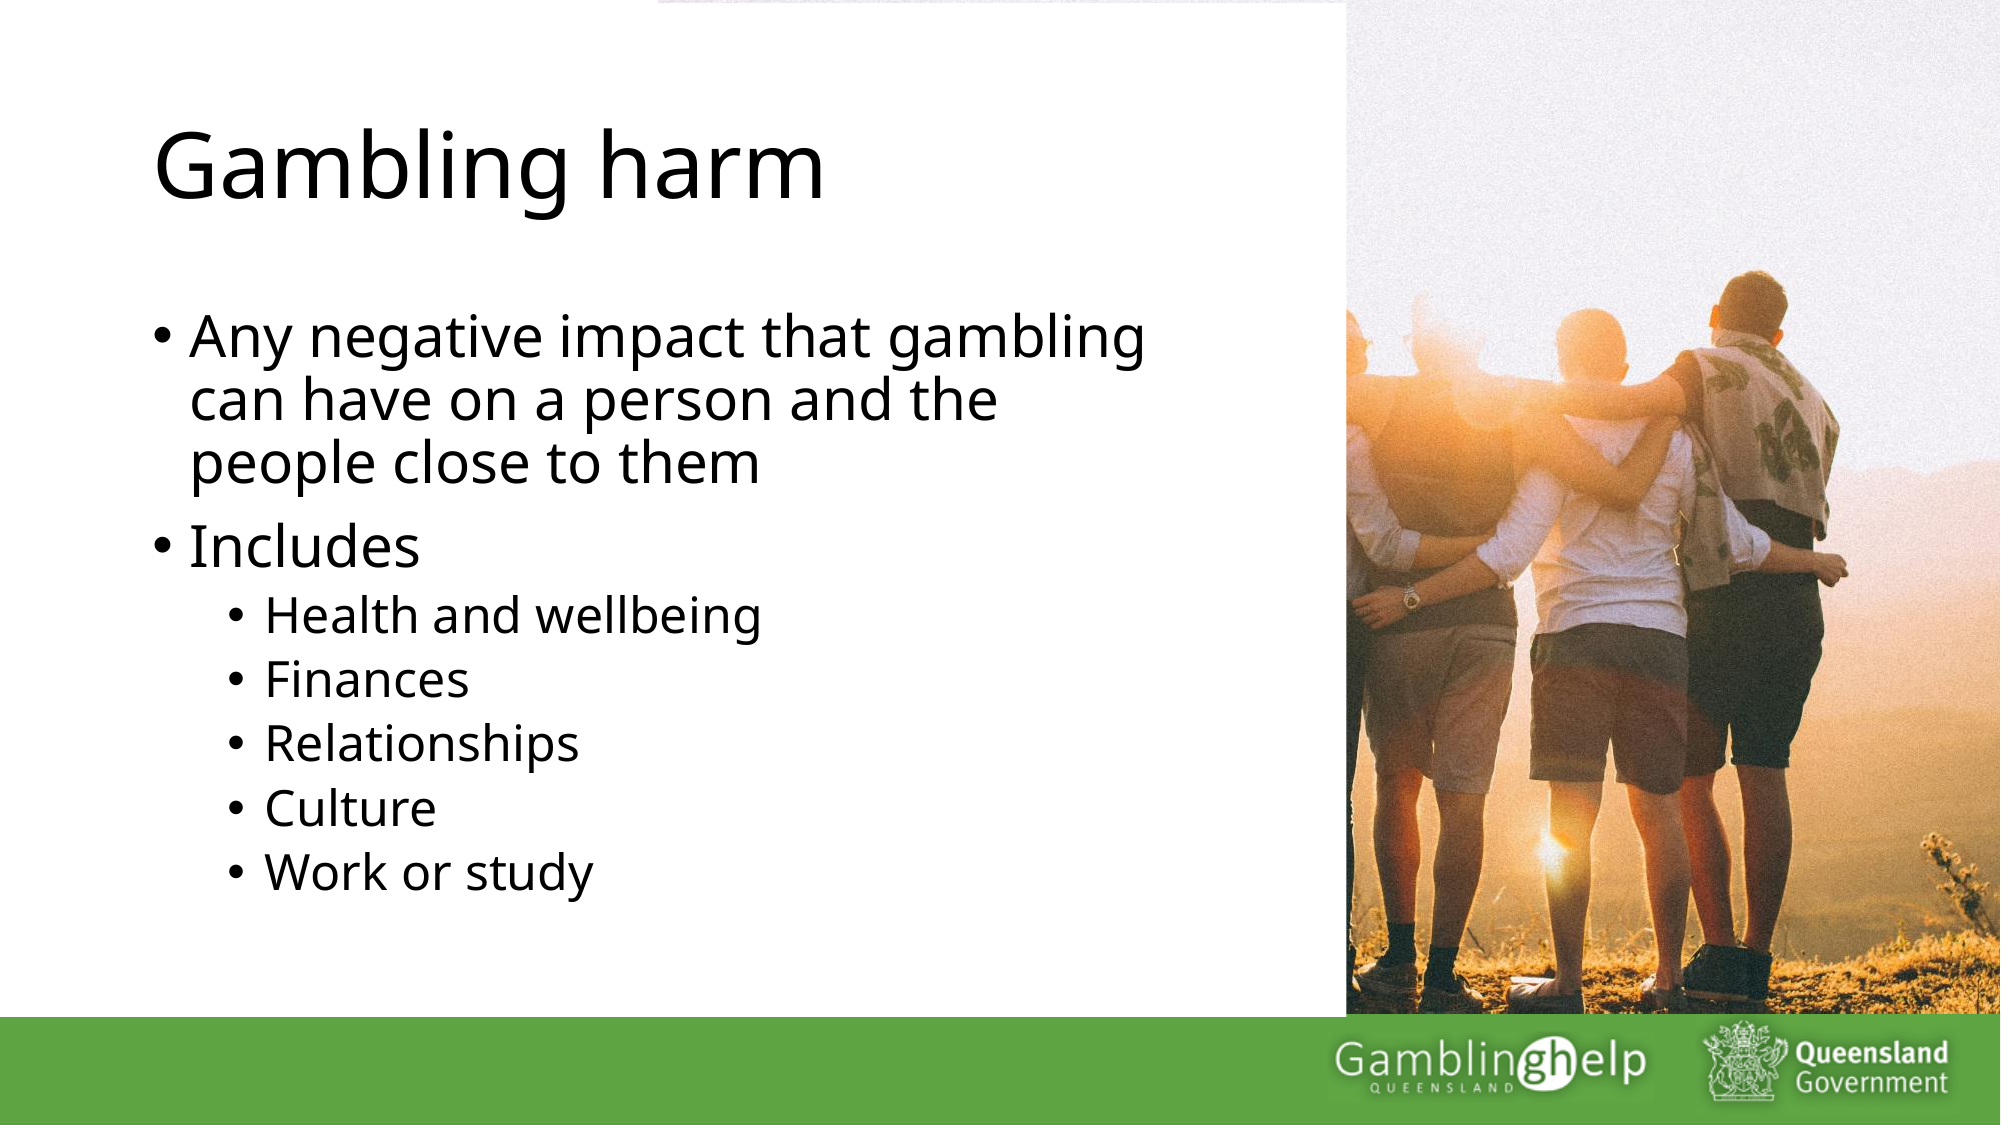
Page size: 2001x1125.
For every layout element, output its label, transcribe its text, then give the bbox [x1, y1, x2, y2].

text_box [0, 2, 1347, 1017]
list Any negative impact that gambling can have on a person and the people close to them Includes Health and wellbeing Finances Relationships Culture Work or study [137, 299, 658, 1014]
title Gambling harm [137, 59, 658, 278]
picture [0, 0, 2001, 1125]
